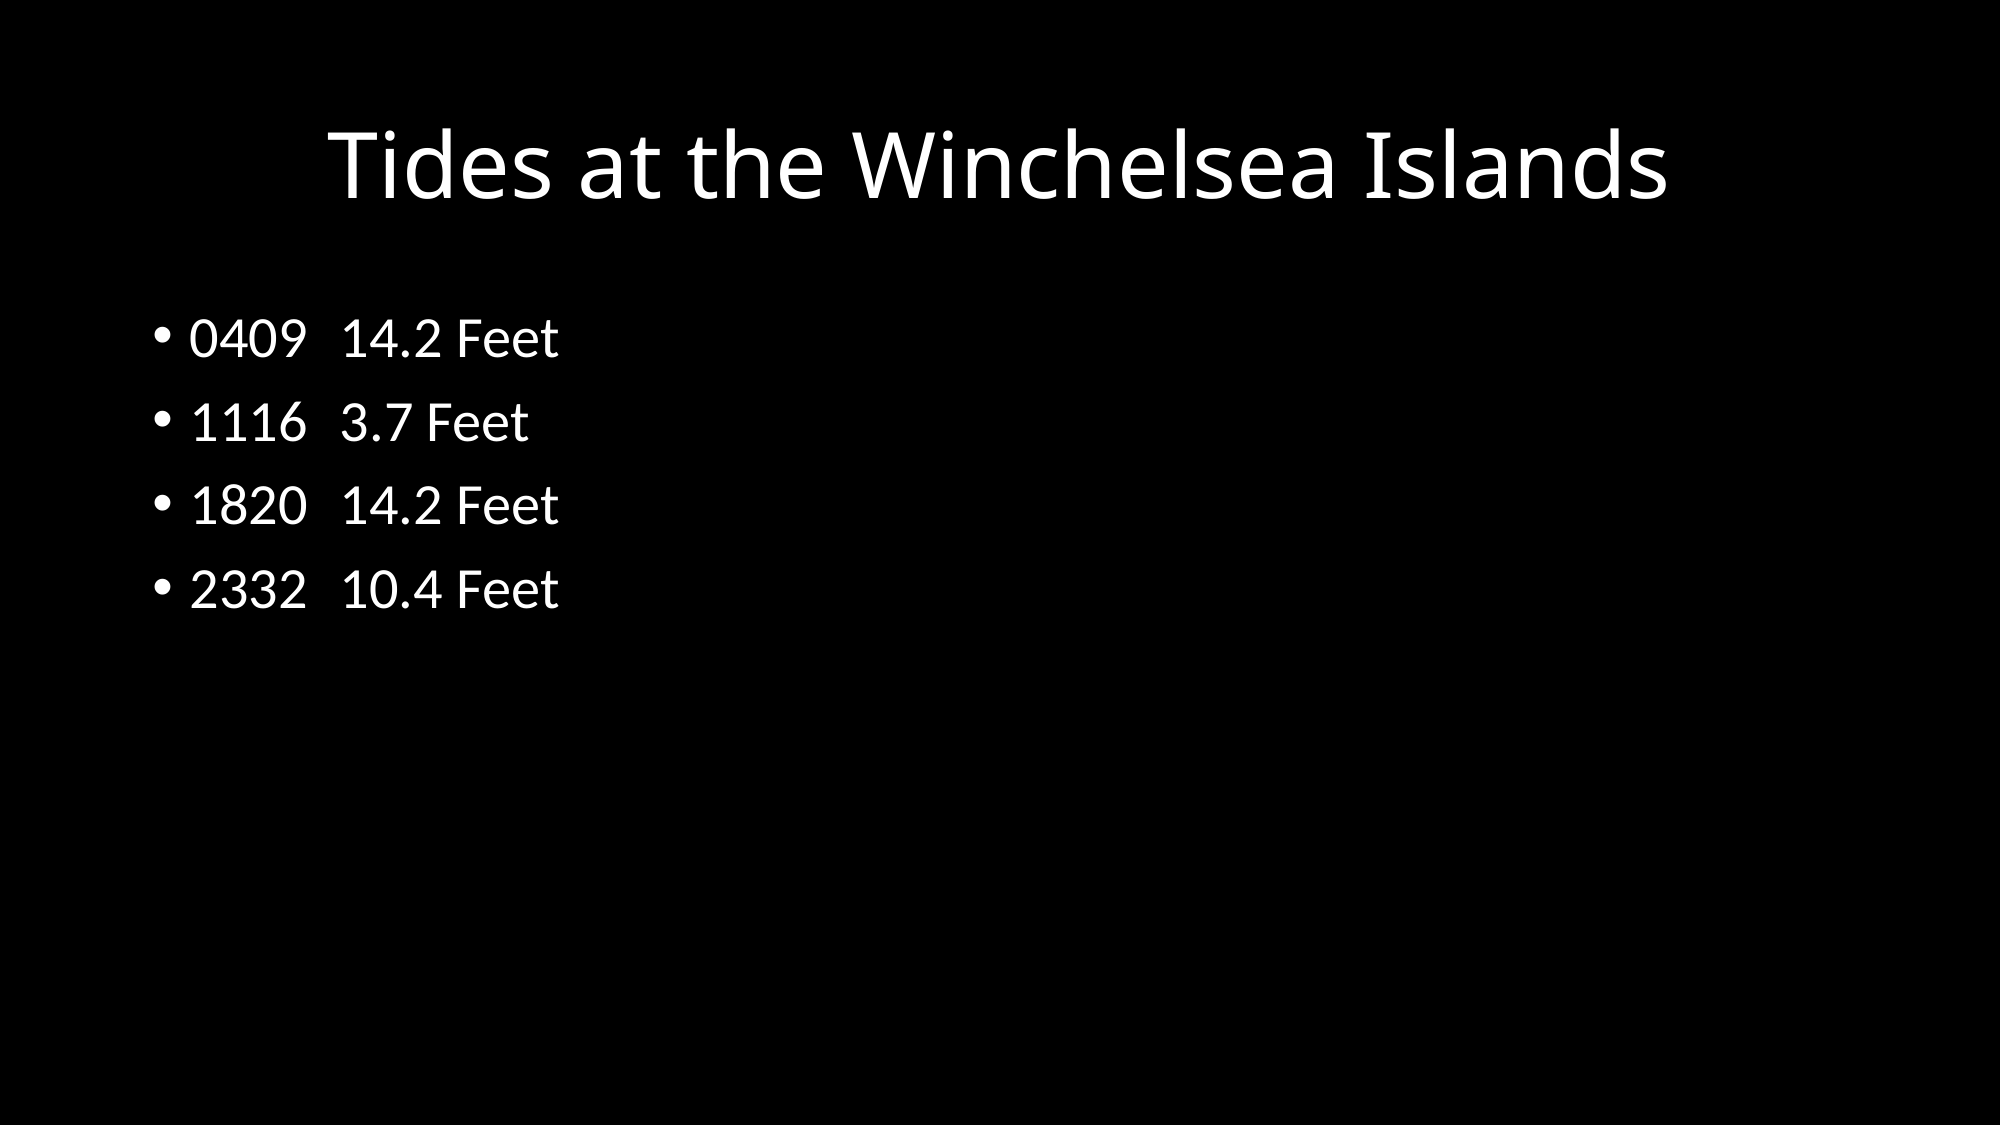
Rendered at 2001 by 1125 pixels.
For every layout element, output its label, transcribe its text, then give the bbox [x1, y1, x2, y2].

title Tides at the Winchelsea Islands [137, 59, 1863, 278]
list 0409 14.2 Feet 1116 3.7 Feet 1820 14.2 Feet 2332 10.4 Feet [137, 299, 1863, 1014]
